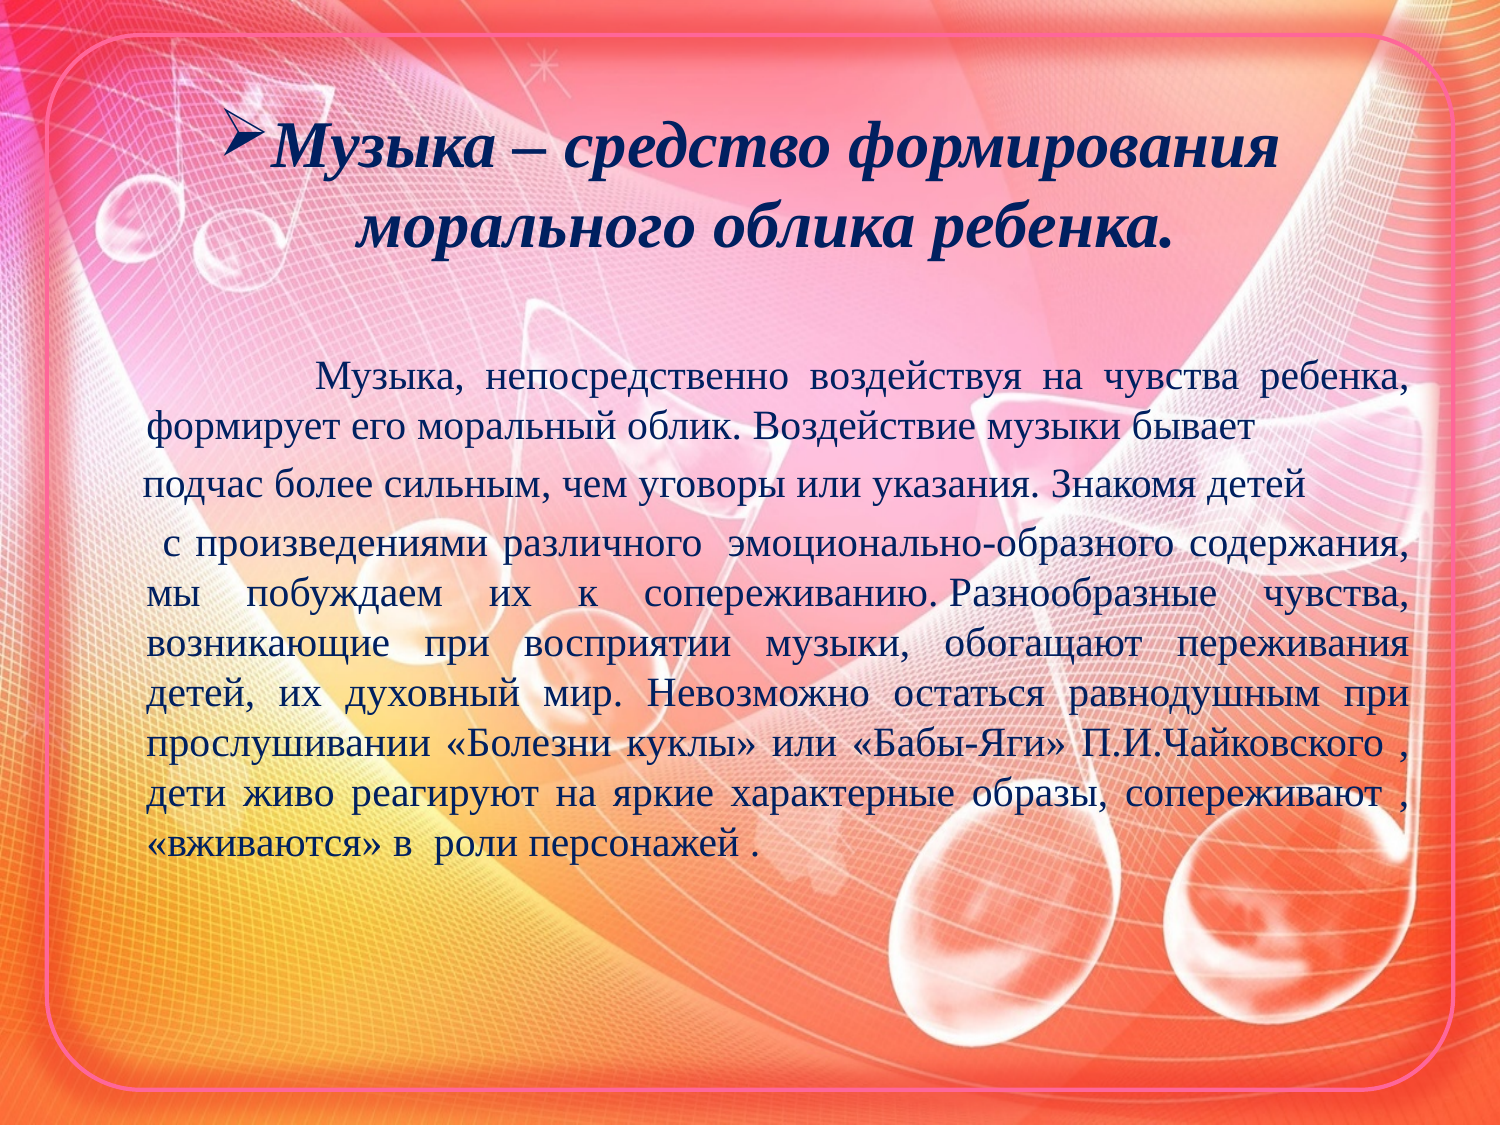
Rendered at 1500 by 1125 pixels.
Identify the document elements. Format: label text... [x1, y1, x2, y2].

list Музыка, непосредственно воздействуя на чувства ребенка, формирует его моральный облик. Воздействие музыки бывает подчас более сильным, чем уговоры или указания. Знакомя детей с произведениями различного эмоционально-образного содержания, мы побуждаем их к сопереживанию. Разнообразные чувства, возникающие при восприятии музыки, обогащают переживания детей, их духовный мир. Невозможно остаться равнодушным при прослушивании «Болезни куклы» или «Бабы-Яги» П.И.Чайковского , дети живо реагируют на яркие характерные образы, сопереживают , «вживаются» в роли персонажей . [75, 339, 1425, 1005]
title Музыка – средство формирования морального облика ребенка. [75, 45, 1425, 317]
picture [0, 0, 1500, 1125]
